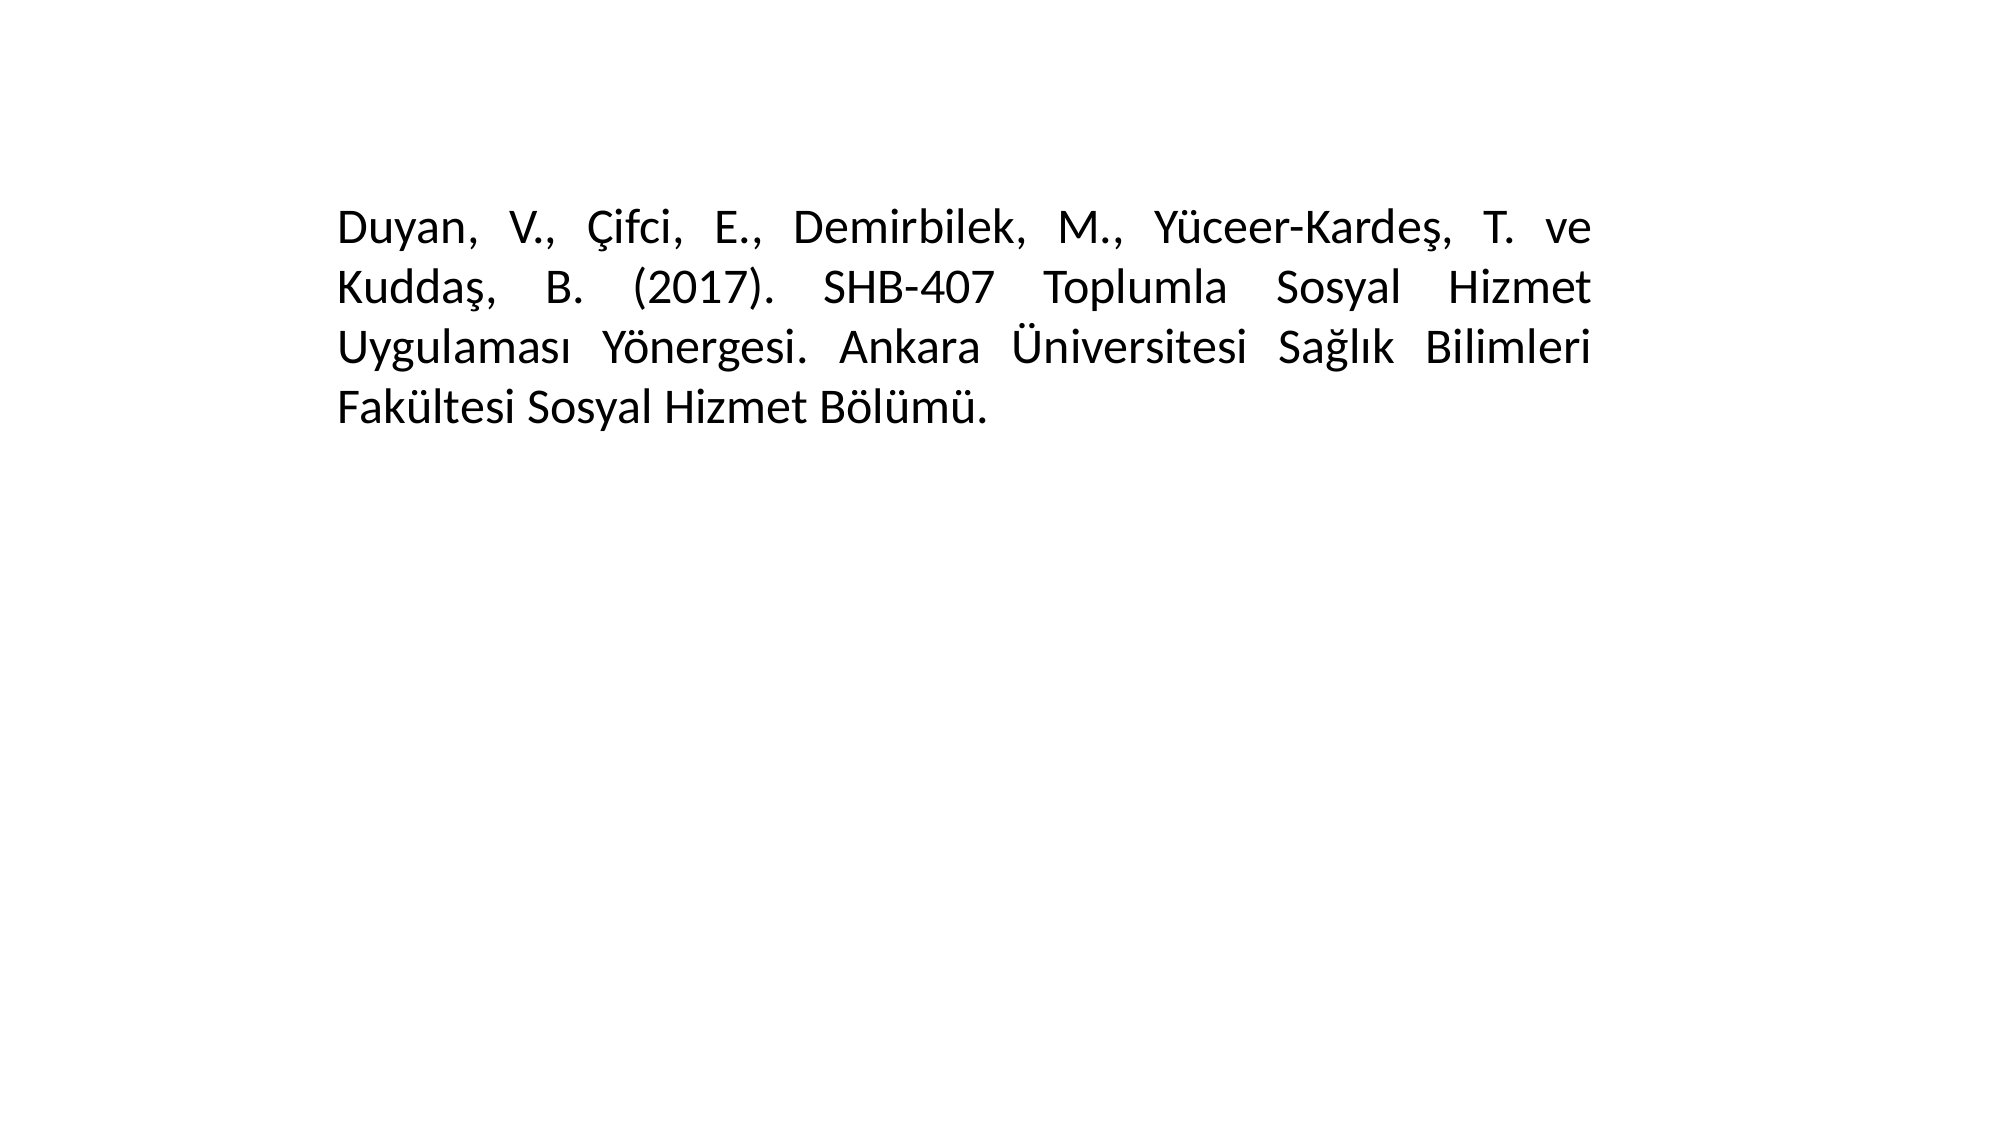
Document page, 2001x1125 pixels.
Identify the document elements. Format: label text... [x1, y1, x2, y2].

text_box Duyan, V., Çifci, E., Demirbilek, M., Yüceer-Kardeş, T. ve Kuddaş, B. (2017). SHB-407 Toplumla Sosyal Hizmet Uygulaması Yönergesi. Ankara Üniversitesi Sağlık Bilimleri Fakültesi Sosyal Hizmet Bölümü. [323, 126, 1609, 981]
